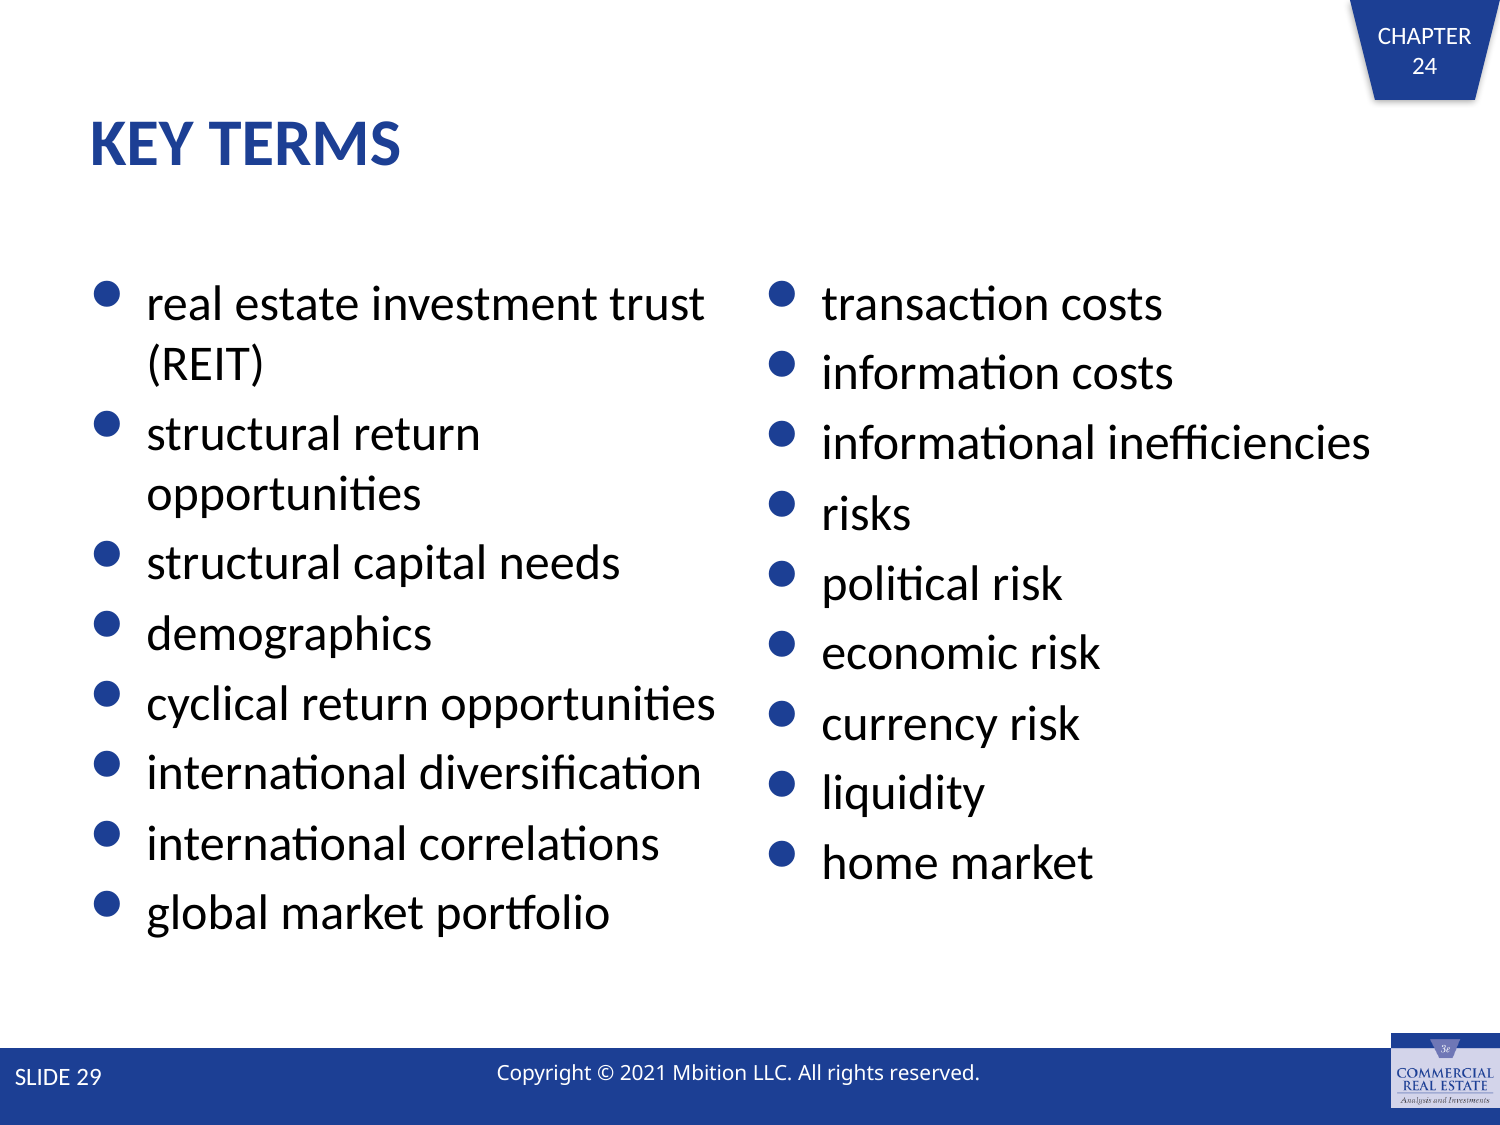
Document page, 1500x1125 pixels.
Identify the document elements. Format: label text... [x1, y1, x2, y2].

slide_number SLIDE 29 [0, 1052, 350, 1113]
picture [1391, 1033, 1500, 1108]
list real estate investment trust (REIT) structural return opportunities structural capital needs demographics cyclical return opportunities international diversification international correlations global market portfolio transaction costs information costs informational inefficiencies risks political risk economic risk currency risk liquidity home market [75, 262, 1425, 1005]
title KEY TERMS [75, 45, 1375, 233]
